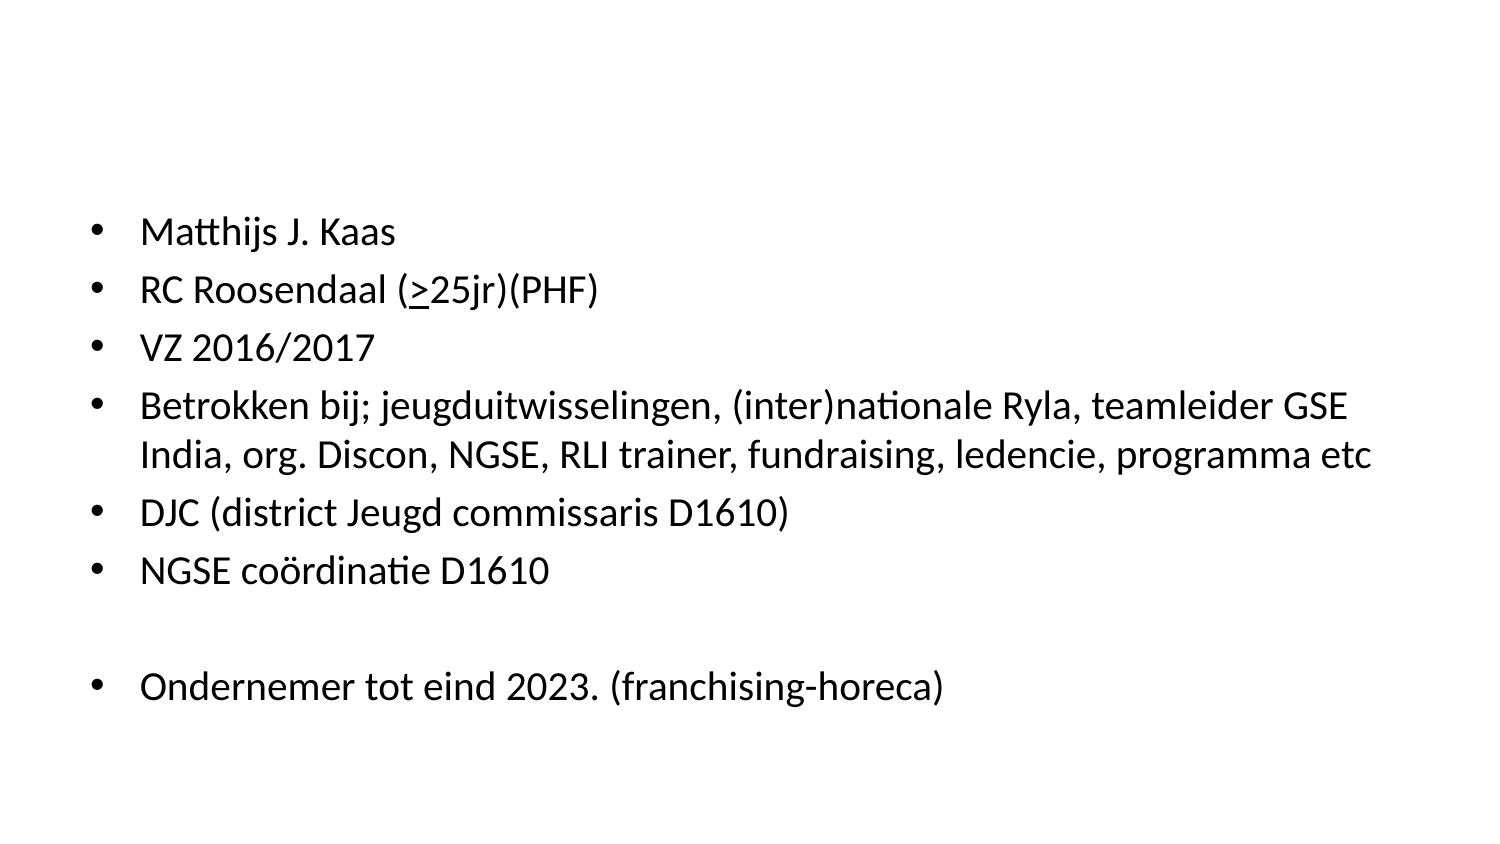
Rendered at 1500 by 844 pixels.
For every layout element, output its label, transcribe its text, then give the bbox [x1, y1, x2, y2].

list Matthijs J. Kaas RC Roosendaal (>25jr)(PHF) VZ 2016/2017 Betrokken bij; jeugduitwisselingen, (inter)nationale Ryla, teamleider GSE India, org. Discon, NGSE, RLI trainer, fundraising, ledencie, programma etc DJC (district Jeugd commissaris D1610) NGSE coördinatie D1610 Ondernemer tot eind 2023. (franchising-horeca) [75, 196, 1425, 754]
